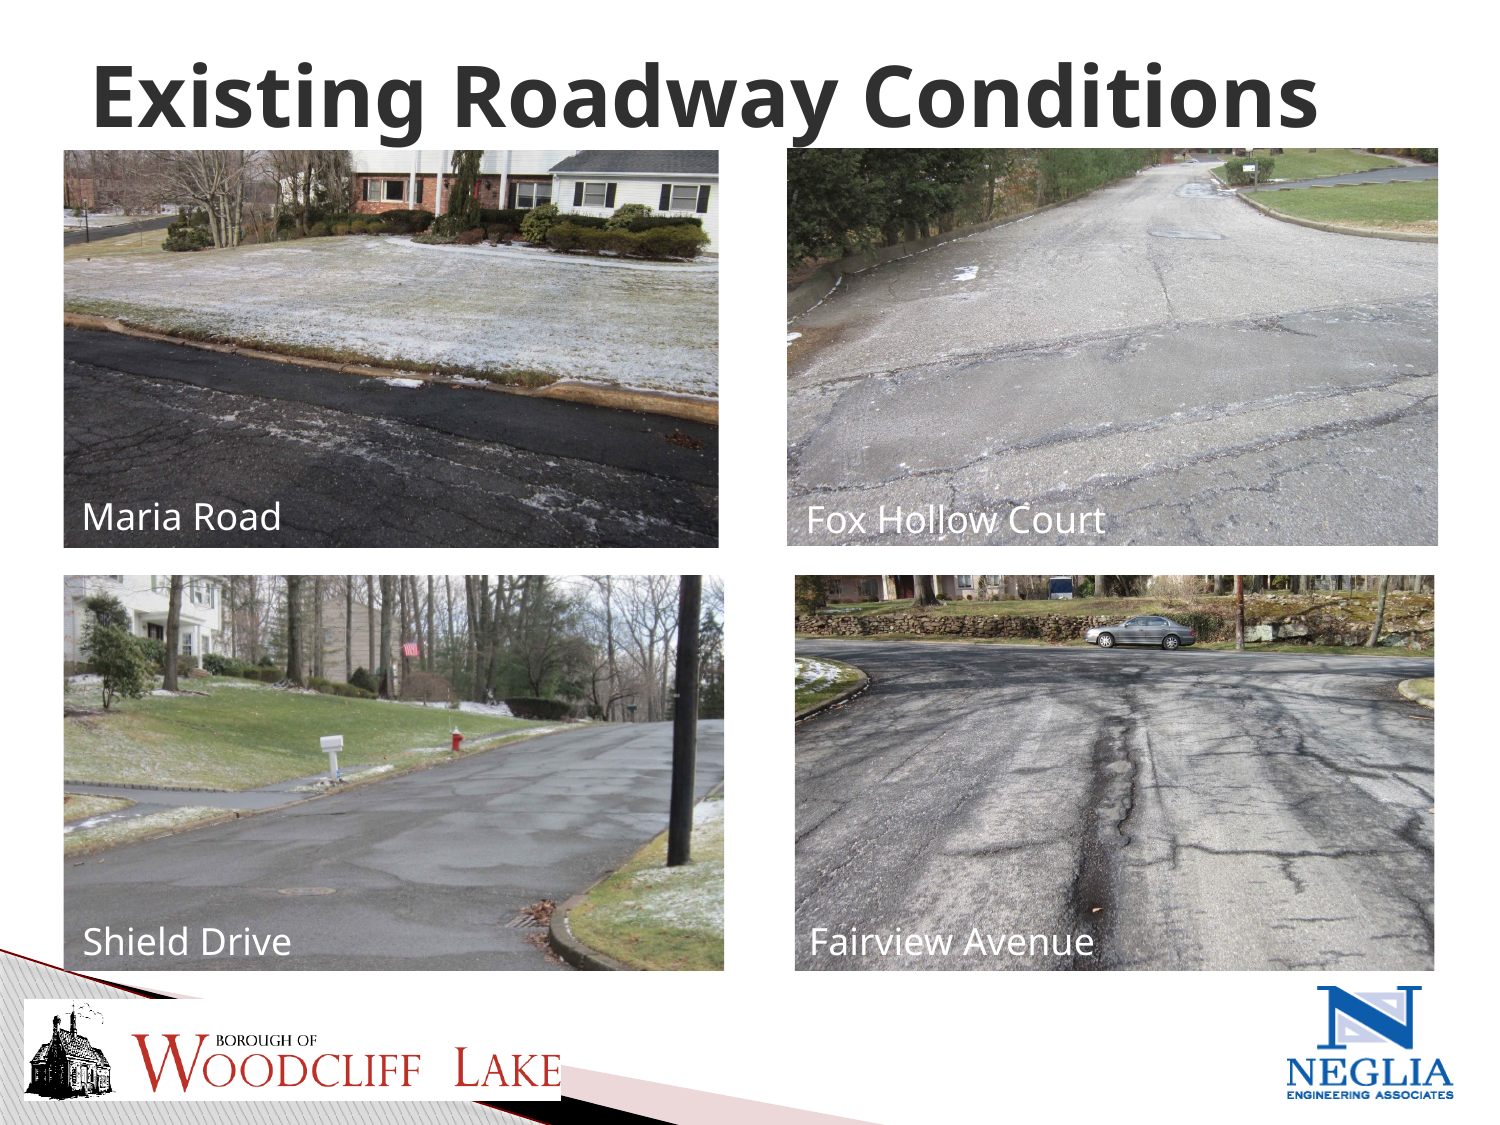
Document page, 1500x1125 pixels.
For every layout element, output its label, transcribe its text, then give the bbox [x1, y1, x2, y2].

title Existing Roadway Conditions [75, 0, 1425, 188]
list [794, 574, 1435, 972]
picture [63, 574, 725, 972]
picture [784, 148, 1439, 547]
picture [63, 149, 719, 548]
picture [24, 999, 561, 1101]
picture [1287, 986, 1454, 1100]
